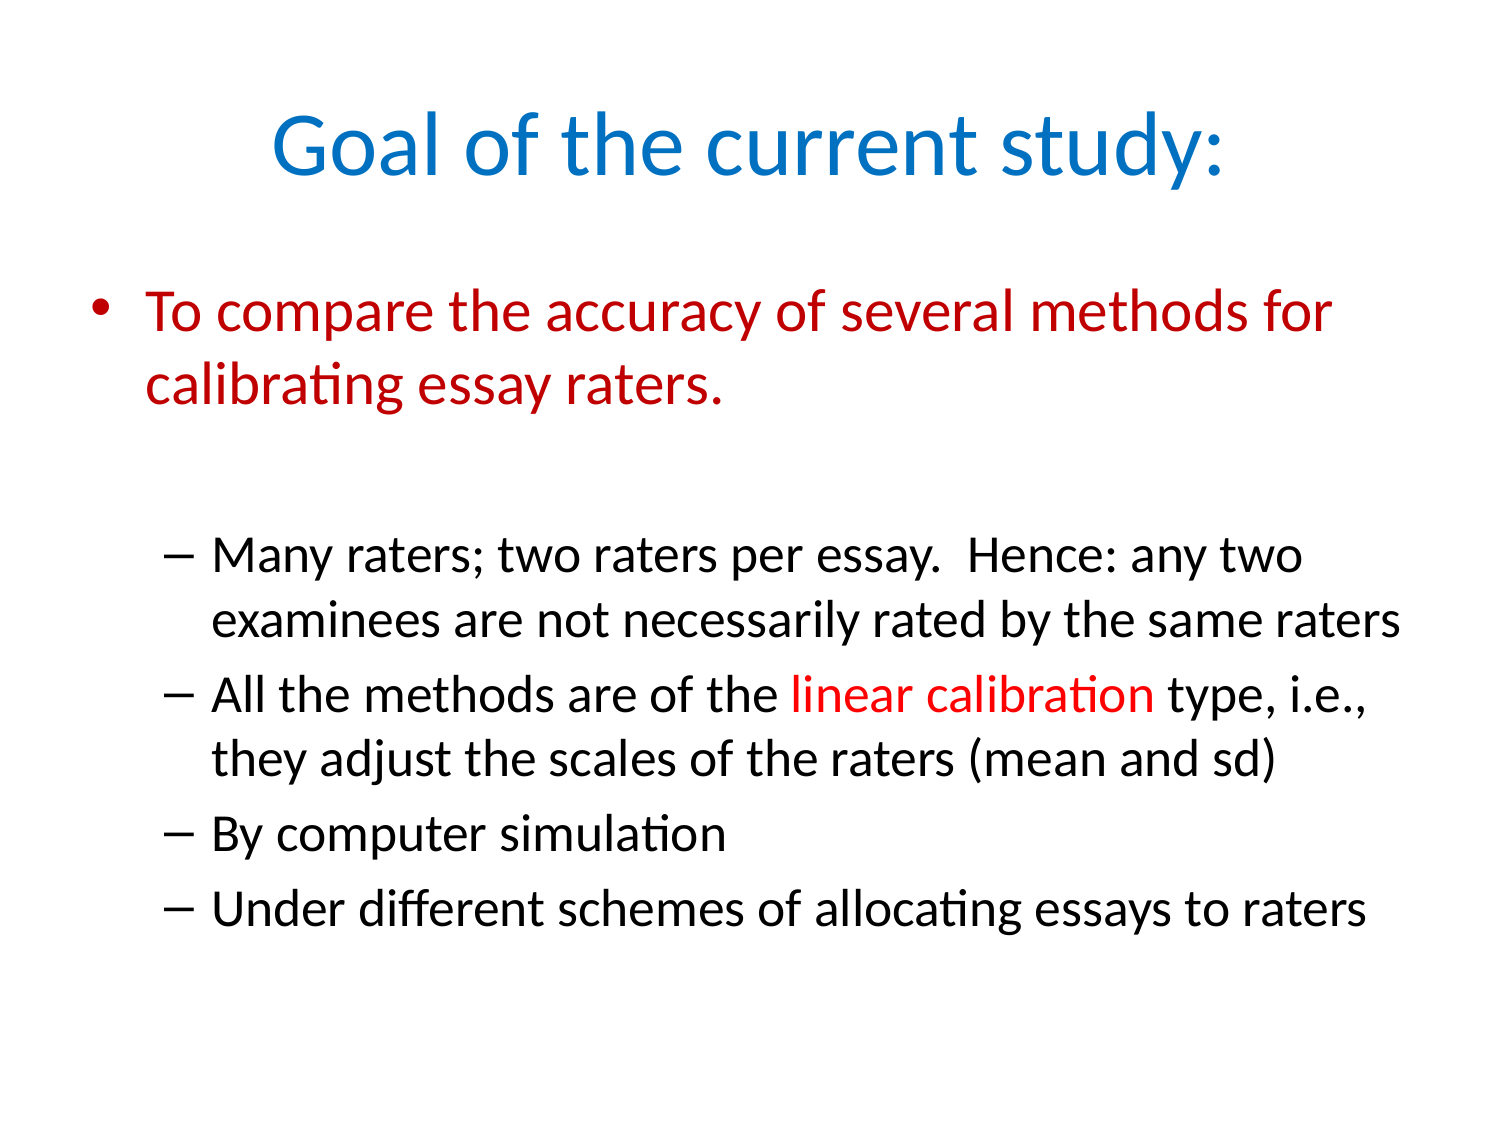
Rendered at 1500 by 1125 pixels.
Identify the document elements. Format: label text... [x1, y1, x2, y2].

list To compare the accuracy of several methods for calibrating essay raters. Many raters; two raters per essay. Hence: any two examinees are not necessarily rated by the same raters All the methods are of the linear calibration type, i.e., they adjust the scales of the raters (mean and sd) By computer simulation Under different schemes of allocating essays to raters [75, 262, 1425, 1005]
title Goal of the current study: [75, 45, 1425, 233]
